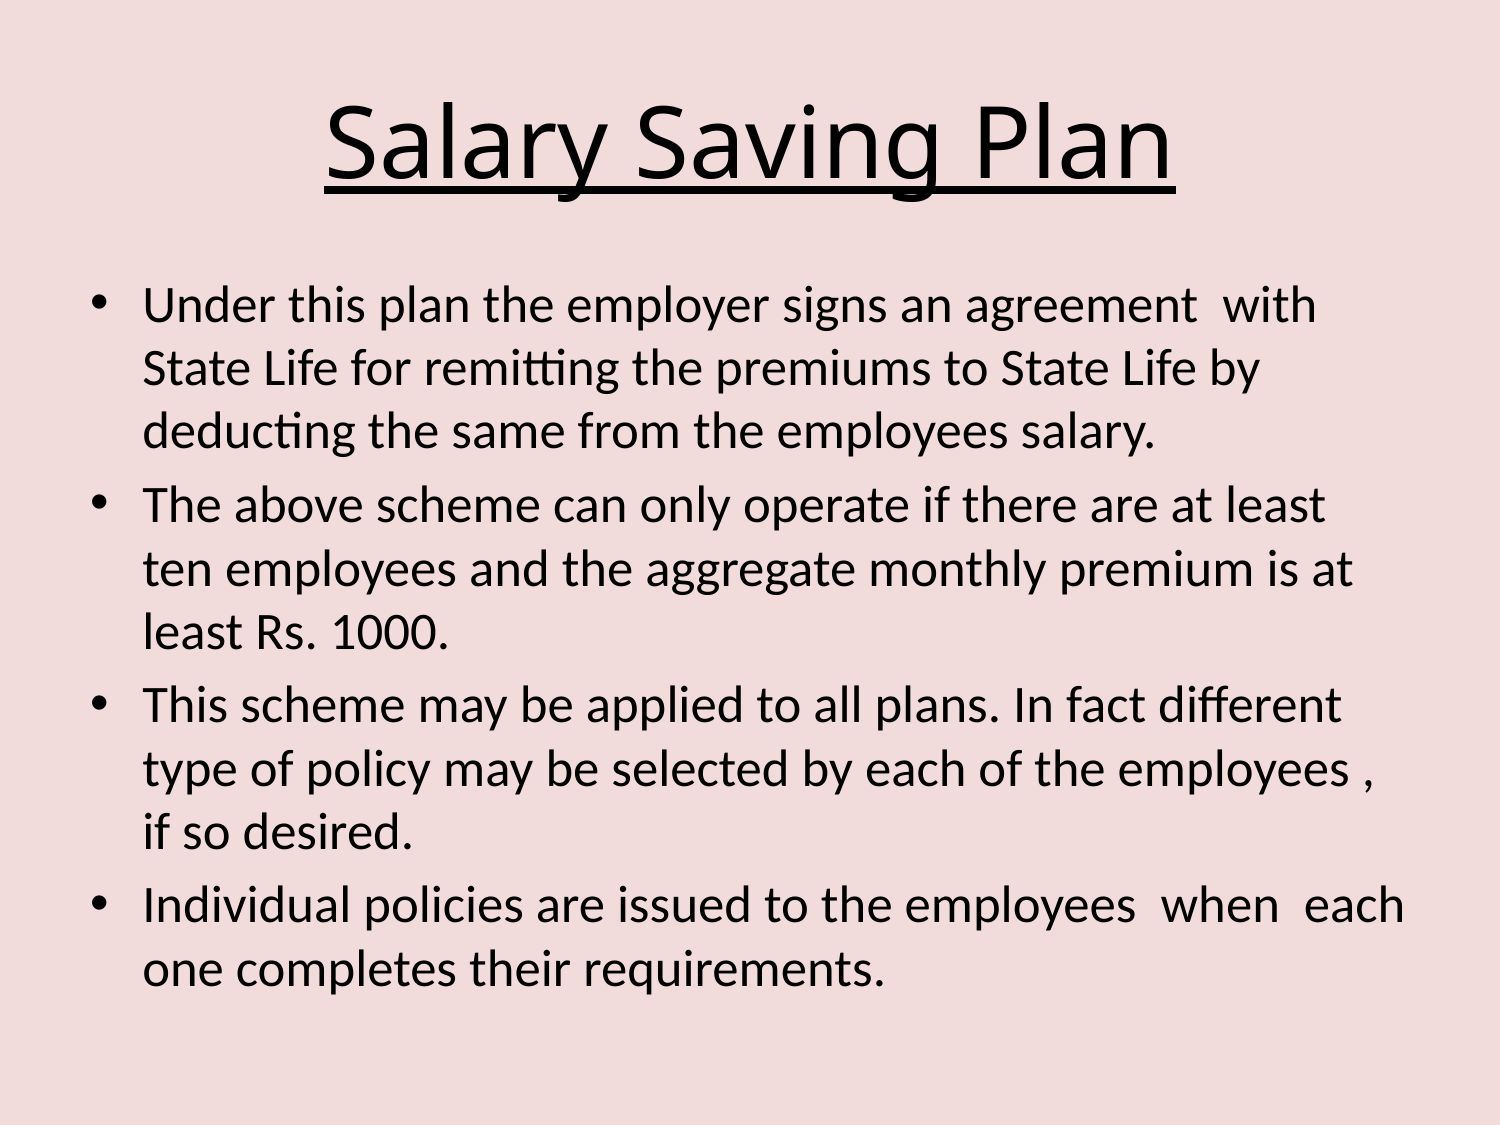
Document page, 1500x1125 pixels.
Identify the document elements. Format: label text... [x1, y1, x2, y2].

title Salary Saving Plan [75, 45, 1425, 233]
list Under this plan the employer signs an agreement with State Life for remitting the premiums to State Life by deducting the same from the employees salary. The above scheme can only operate if there are at least ten employees and the aggregate monthly premium is at least Rs. 1000. This scheme may be applied to all plans. In fact different type of policy may be selected by each of the employees , if so desired. Individual policies are issued to the employees when each one completes their requirements. [75, 262, 1425, 1005]
